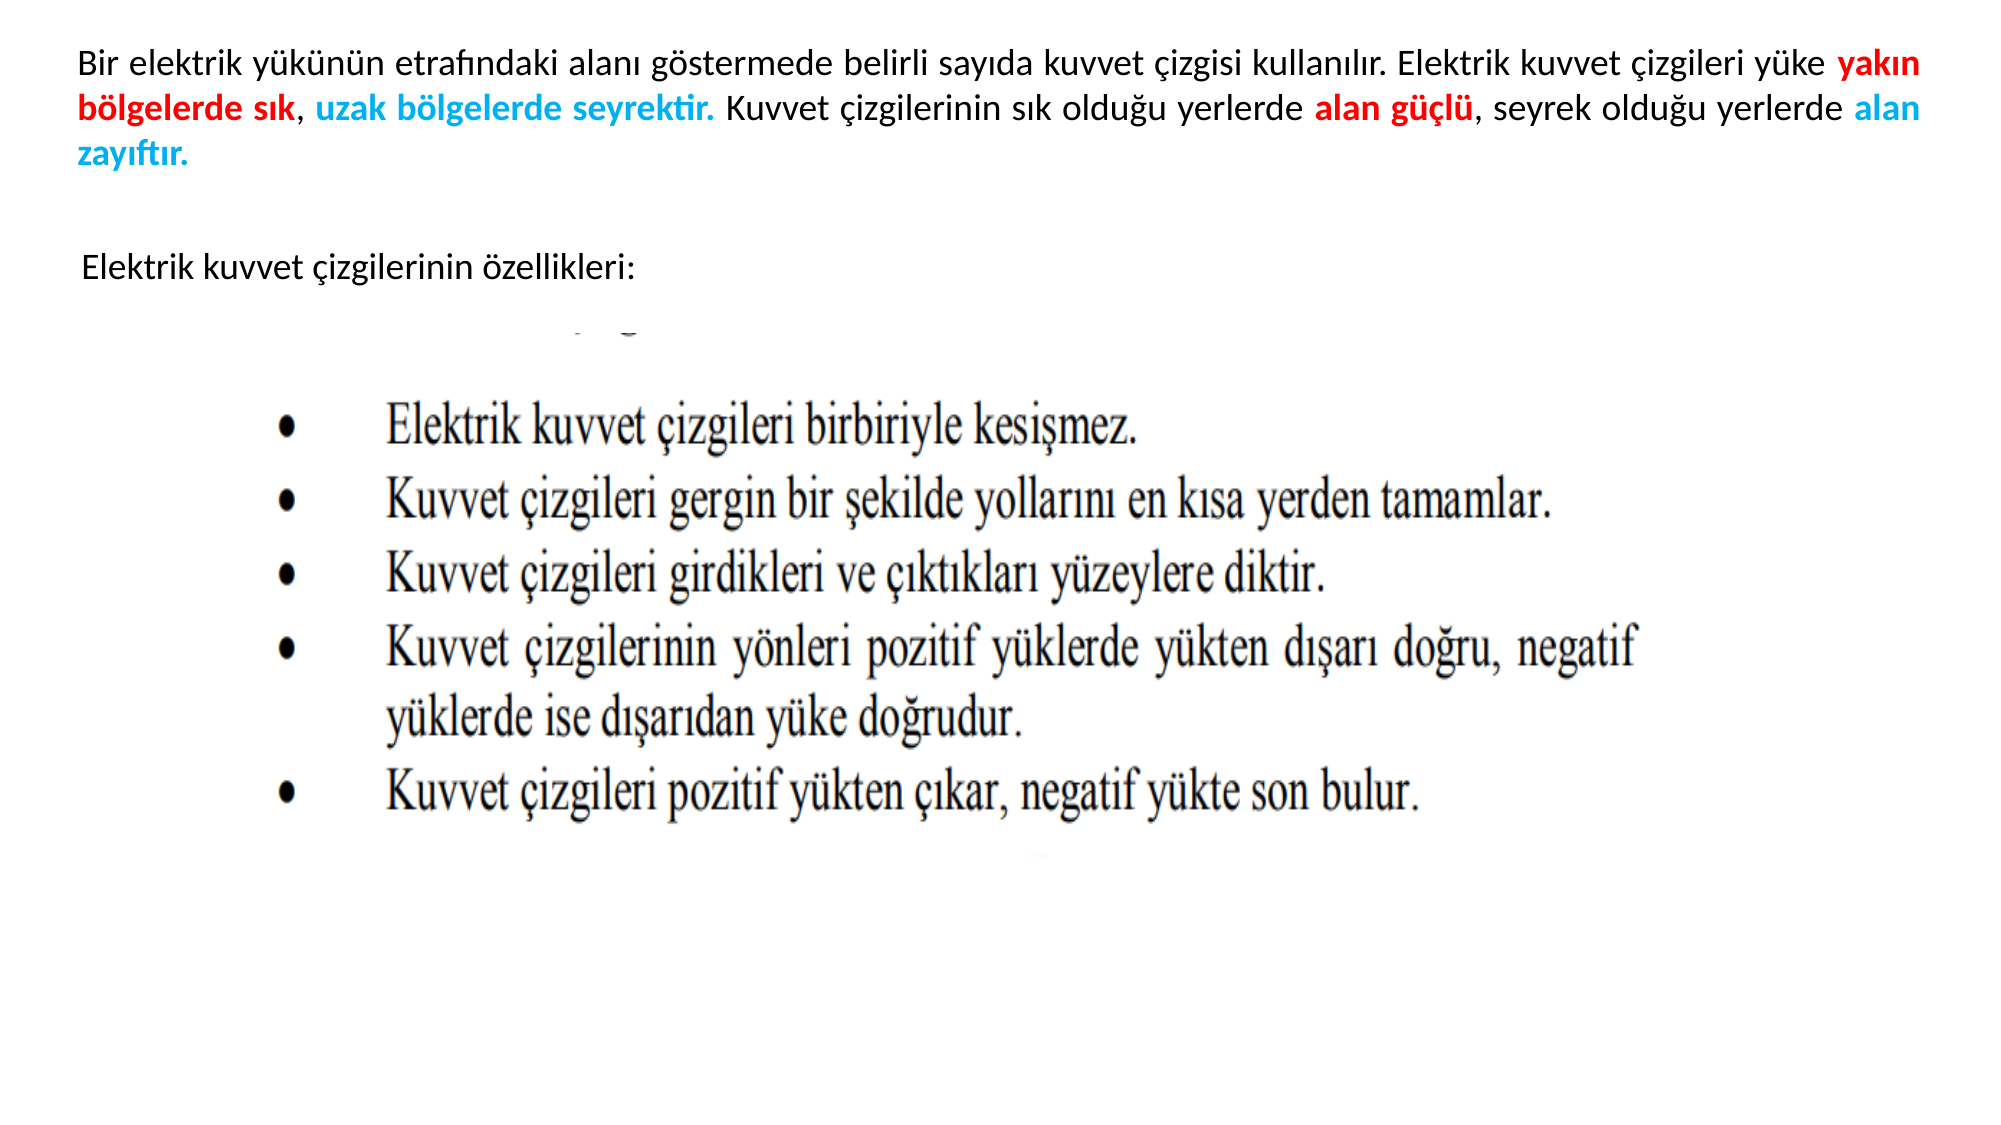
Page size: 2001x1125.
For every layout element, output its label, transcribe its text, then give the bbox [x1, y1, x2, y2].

picture [236, 333, 1657, 857]
text_box Elektrik kuvvet çizgilerinin özellikleri: [66, 234, 651, 295]
text_box Bir elektrik yükünün etrafındaki alanı göstermede belirli sayıda kuvvet çizgisi kullanılır. Elektrik kuvvet çizgileri yüke yakın bölgelerde sık, uzak bölgelerde seyrektir. Kuvvet çizgilerinin sık olduğu yerlerde alan güçlü, seyrek olduğu yerlerde alan zayıftır. [62, 30, 1936, 181]
